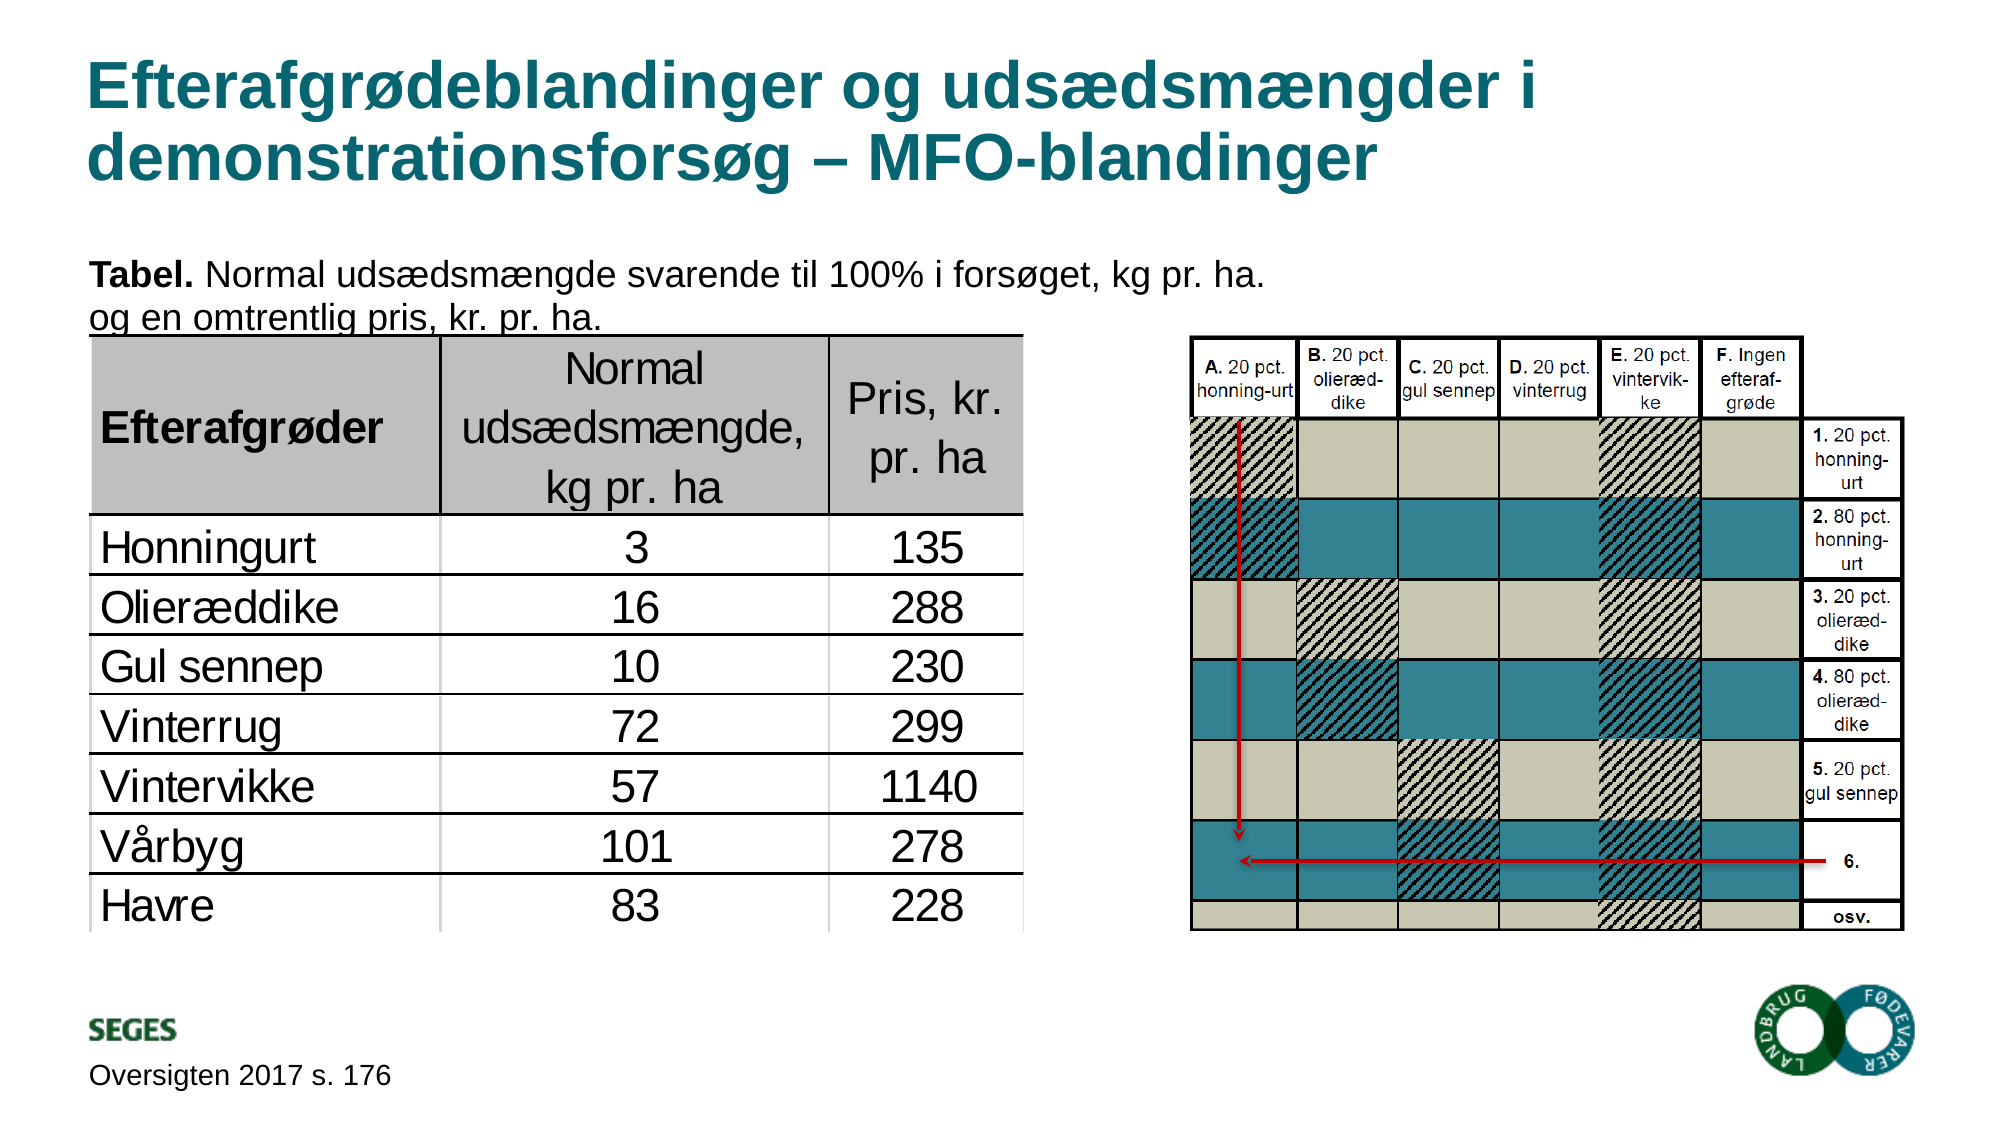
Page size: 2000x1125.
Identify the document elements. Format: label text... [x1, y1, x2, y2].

picture [1184, 253, 1908, 937]
text_box Oversigten 2017 s. 176 [89, 1056, 618, 1092]
picture [1752, 982, 1918, 1079]
title Efterafgrødeblandinger og udsædsmængder i demonstrationsforsøg – MFO-blandinger [86, 64, 1627, 182]
list Tabel. Normal udsædsmængde svarende til 100% i forsøget, kg pr. ha. og en omtrentlig pris, kr. pr. ha. [89, 254, 1282, 935]
picture [88, 334, 1027, 935]
picture [85, 1011, 180, 1049]
